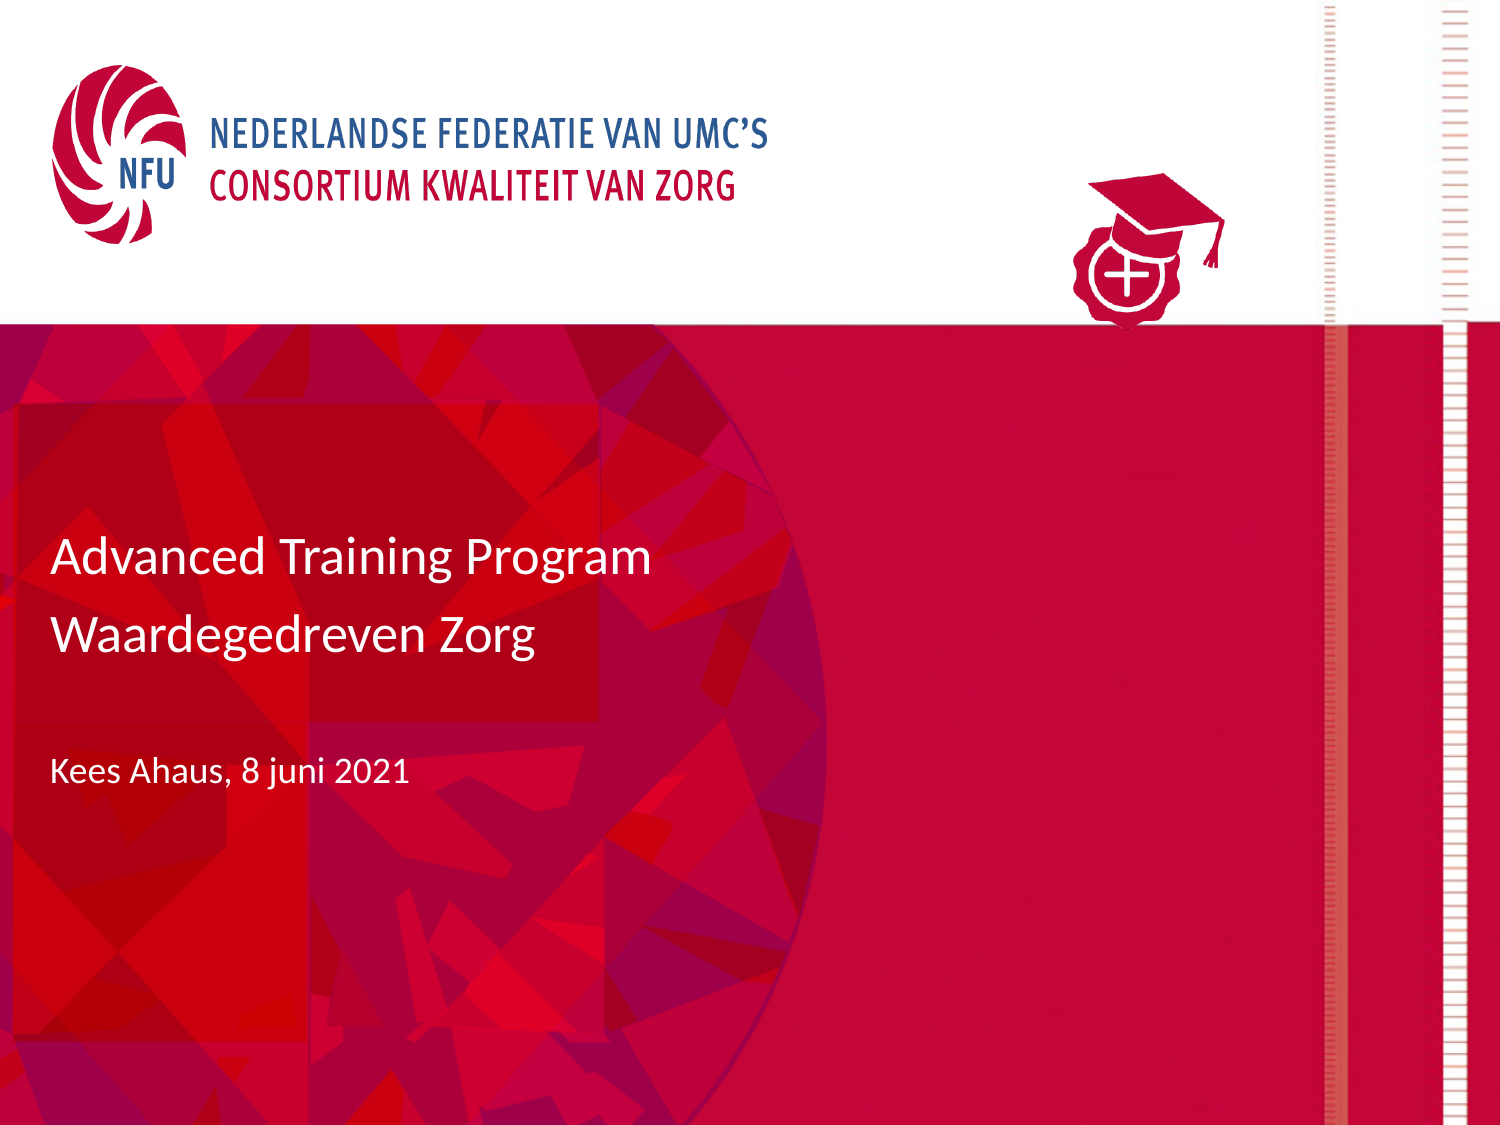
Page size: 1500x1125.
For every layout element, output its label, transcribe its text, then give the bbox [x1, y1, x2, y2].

picture [0, 0, 1500, 1125]
picture [52, 65, 767, 244]
subtitle Kees Ahaus, 8 juni 2021 [49, 702, 1318, 808]
title Advanced Training Program Waardegedreven Zorg [49, 450, 1318, 664]
